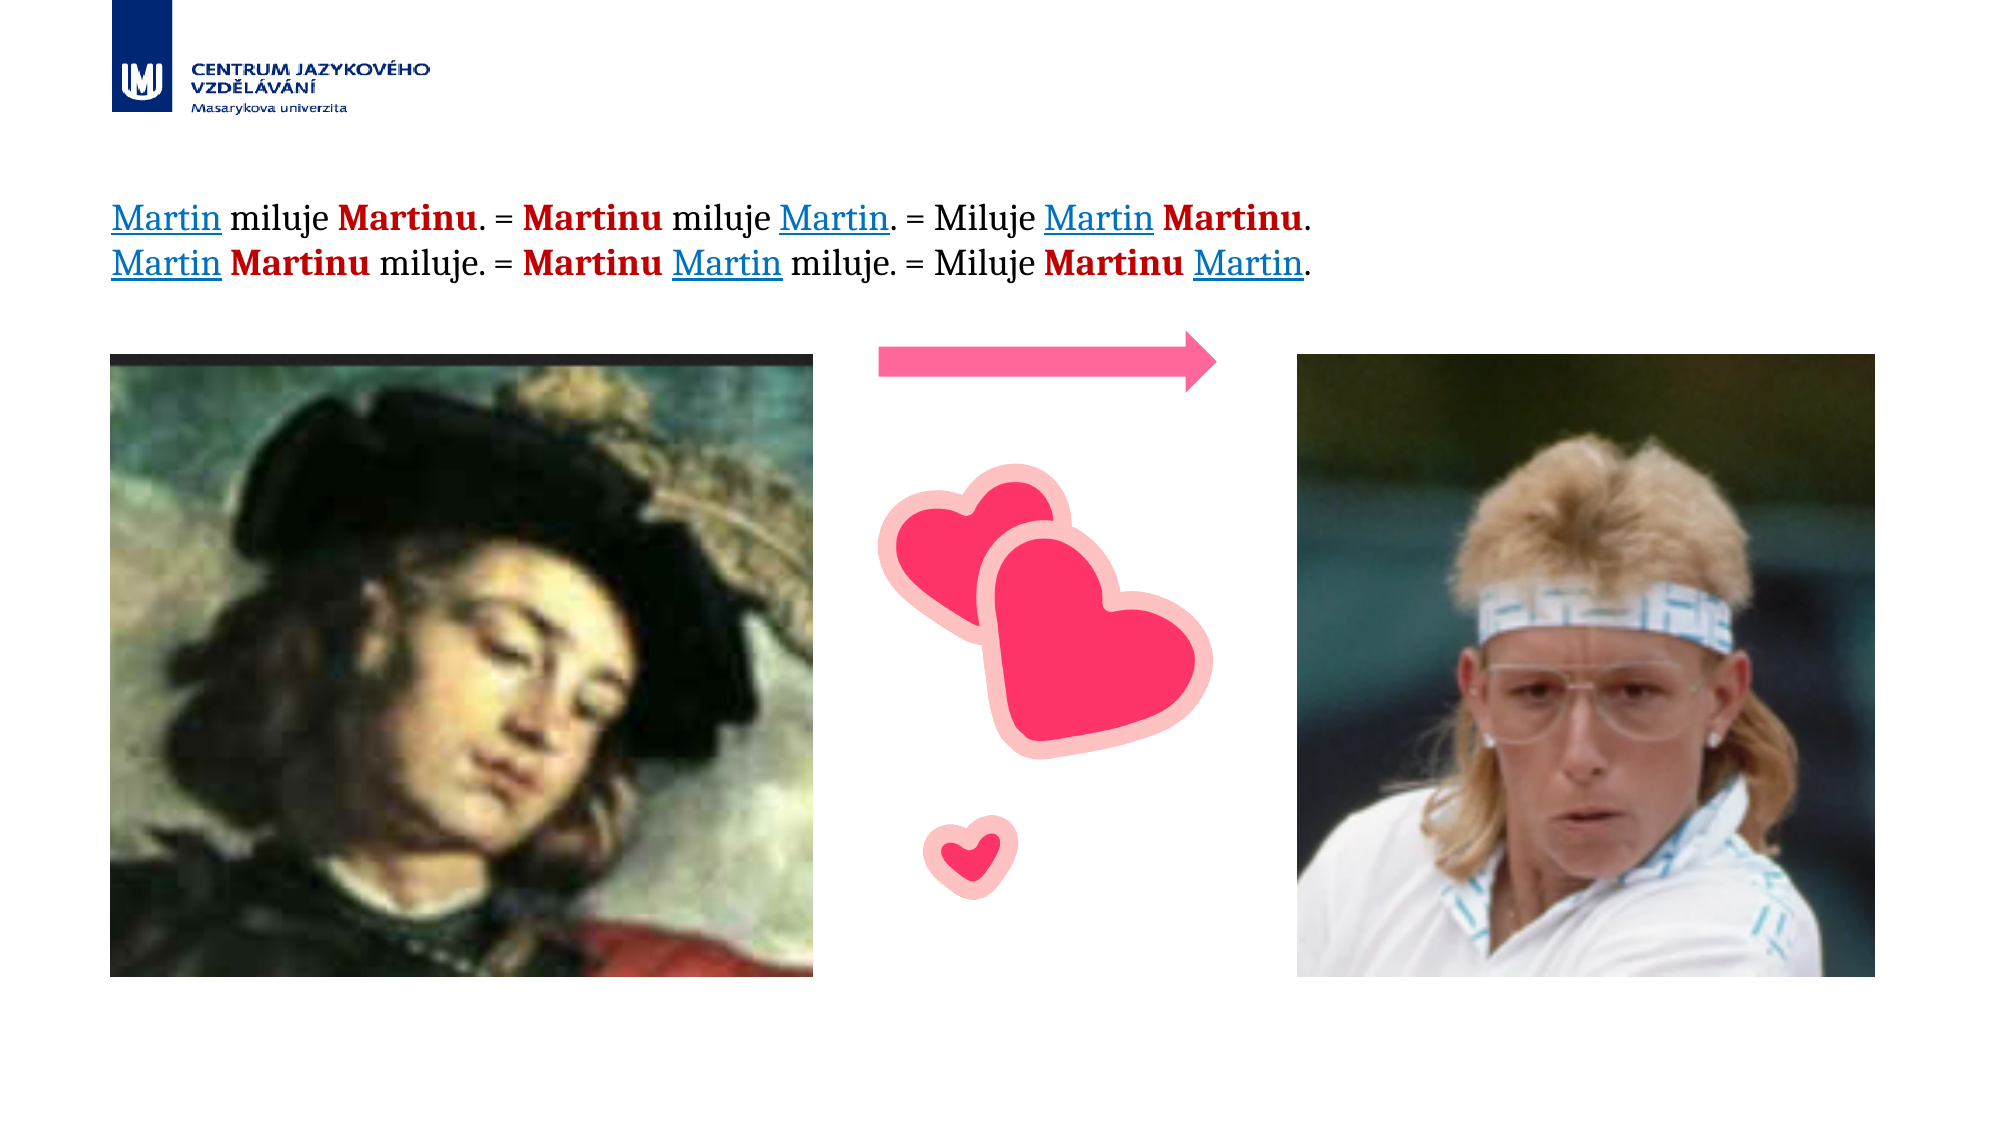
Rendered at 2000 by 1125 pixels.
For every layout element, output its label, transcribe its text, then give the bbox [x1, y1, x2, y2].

picture [0, 0, 2000, 1125]
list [110, 353, 813, 978]
title Martin miluje Martinu. = Martinu miluje Martin. = Miluje Martin Martinu. Martin Martinu miluje. = Martinu Martin miluje. = Miluje Martinu Martin. [111, 184, 1880, 291]
text_box [881, 338, 1203, 352]
